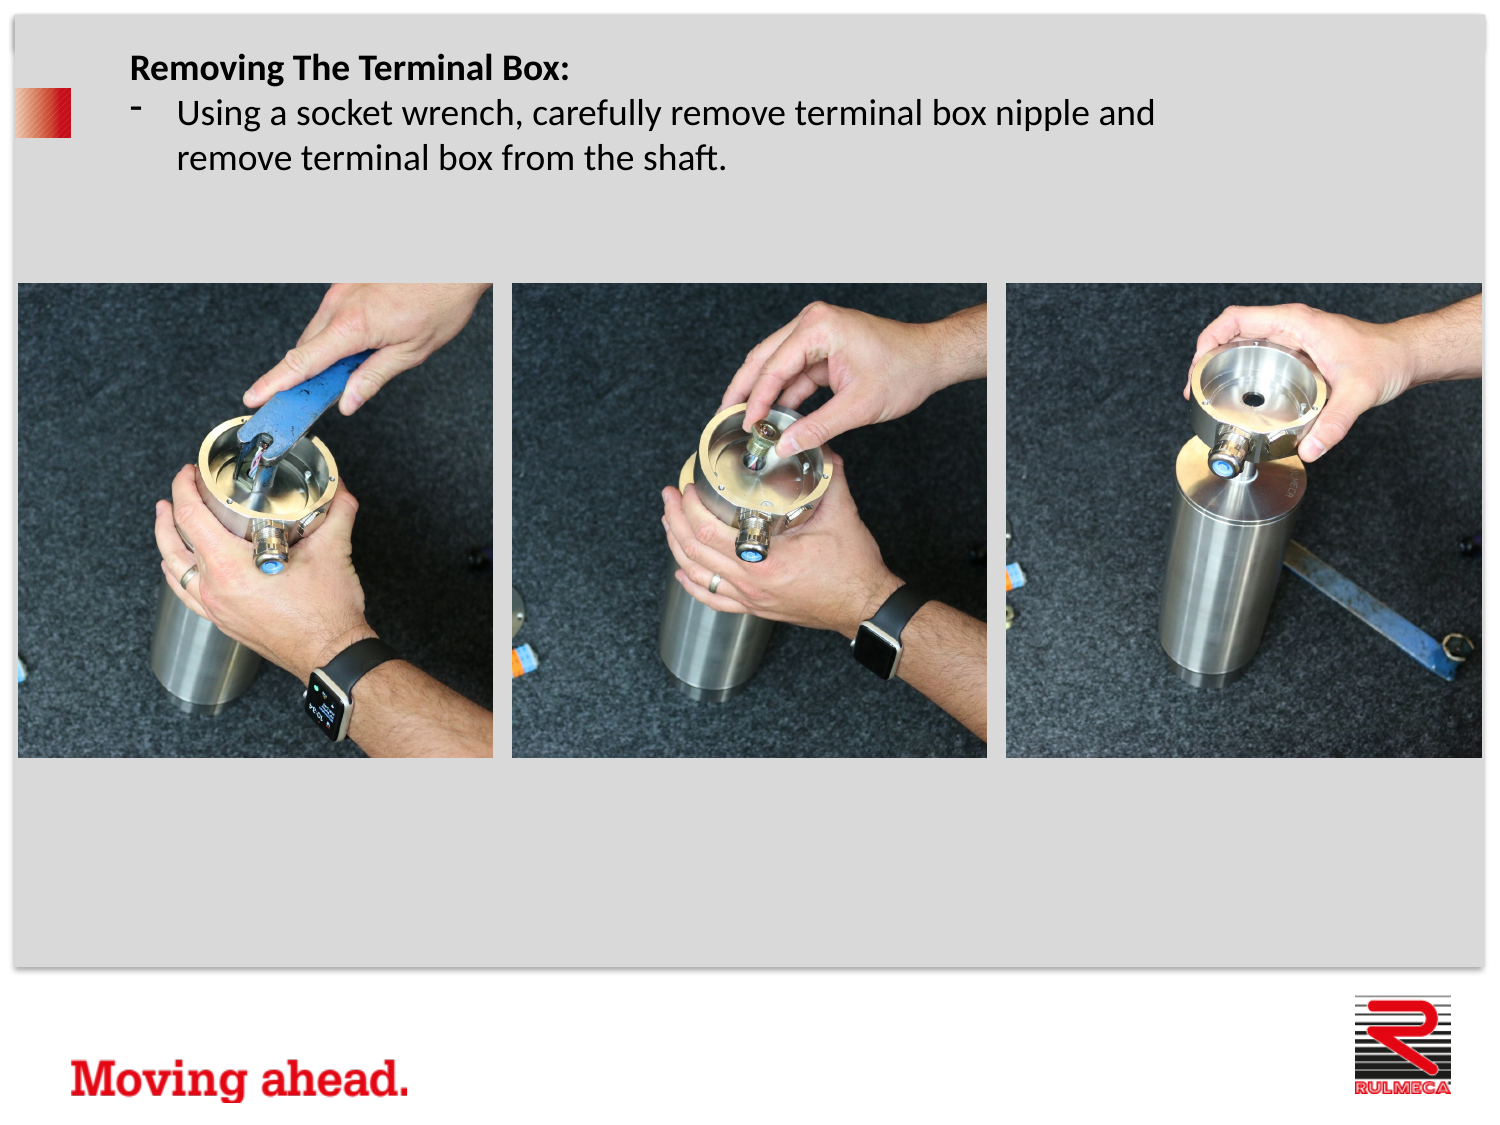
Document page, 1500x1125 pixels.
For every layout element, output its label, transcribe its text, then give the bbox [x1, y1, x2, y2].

picture [18, 283, 494, 758]
picture [1006, 283, 1482, 758]
text_box Removing The Terminal Box: Using a socket wrench, carefully remove terminal box nipple and remove terminal box from the shaft. [115, 35, 1181, 186]
picture [15, 88, 71, 138]
picture [512, 283, 988, 758]
picture [1355, 995, 1451, 1094]
